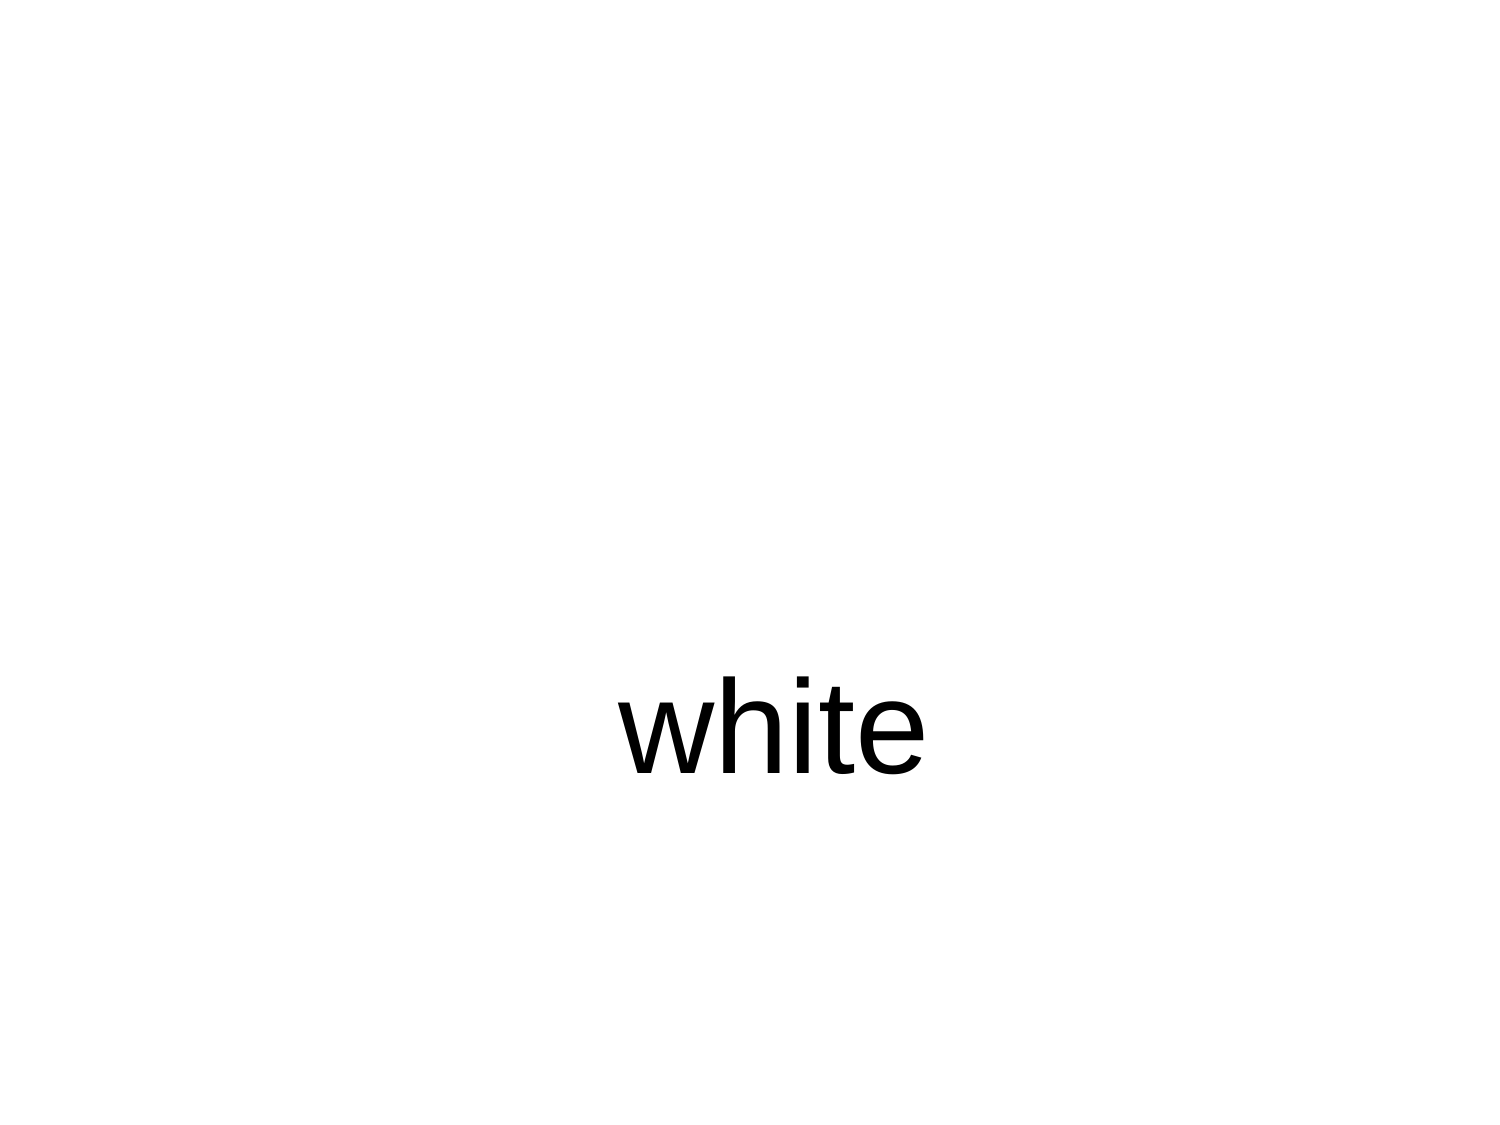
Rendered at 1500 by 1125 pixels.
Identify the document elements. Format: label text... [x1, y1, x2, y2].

text_box white [242, 633, 1306, 808]
